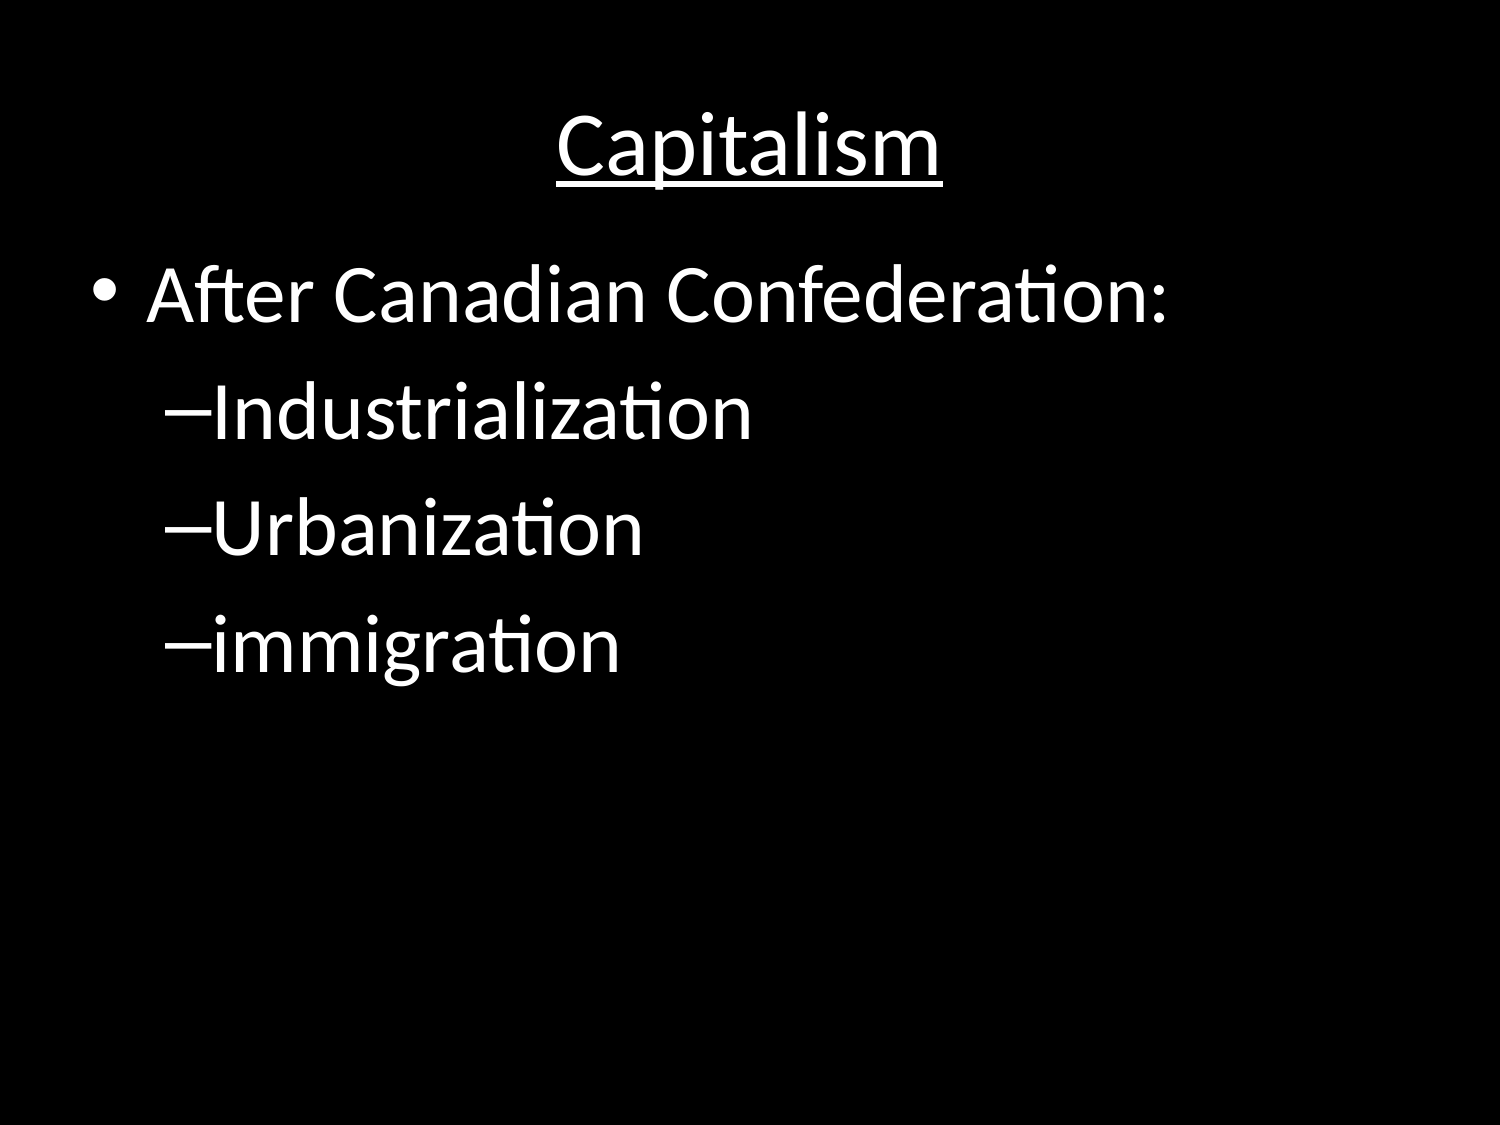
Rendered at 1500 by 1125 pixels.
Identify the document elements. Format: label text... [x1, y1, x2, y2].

list After Canadian Confederation: Industrialization Urbanization immigration [75, 231, 1425, 1094]
title Capitalism [75, 45, 1425, 231]
